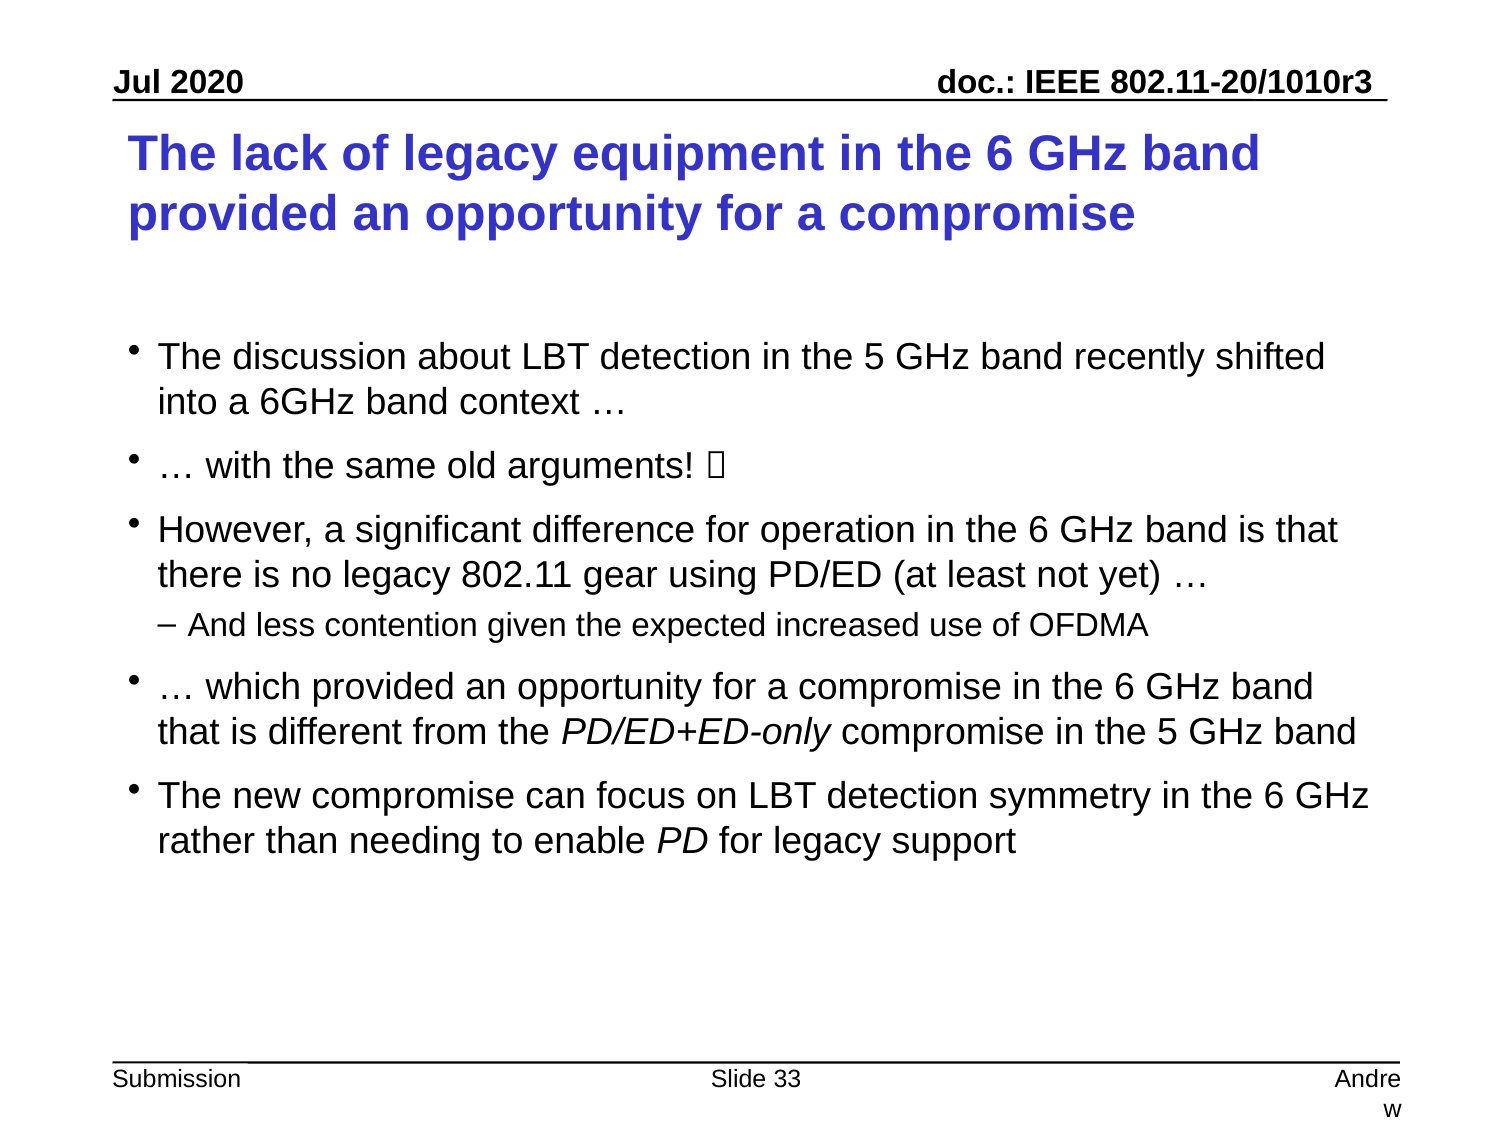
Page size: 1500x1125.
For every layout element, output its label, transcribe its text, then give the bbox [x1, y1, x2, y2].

list The discussion about LBT detection in the 5 GHz band recently shifted into a 6GHz band context … … with the same old arguments!  However, a significant difference for operation in the 6 GHz band is that there is no legacy 802.11 gear using PD/ED (at least not yet) … And less contention given the expected increased use of OFDMA … which provided an opportunity for a compromise in the 6 GHz band that is different from the PD/ED+ED-only compromise in the 5 GHz band The new compromise can focus on LBT detection symmetry in the 6 GHz rather than needing to enable PD for legacy support [112, 324, 1388, 1000]
title The lack of legacy equipment in the 6 GHz band provided an opportunity for a compromise [112, 112, 1388, 288]
slide_number Slide 33 [709, 1061, 803, 1093]
footer Andrew Myles, Cisco [1320, 1061, 1402, 1093]
